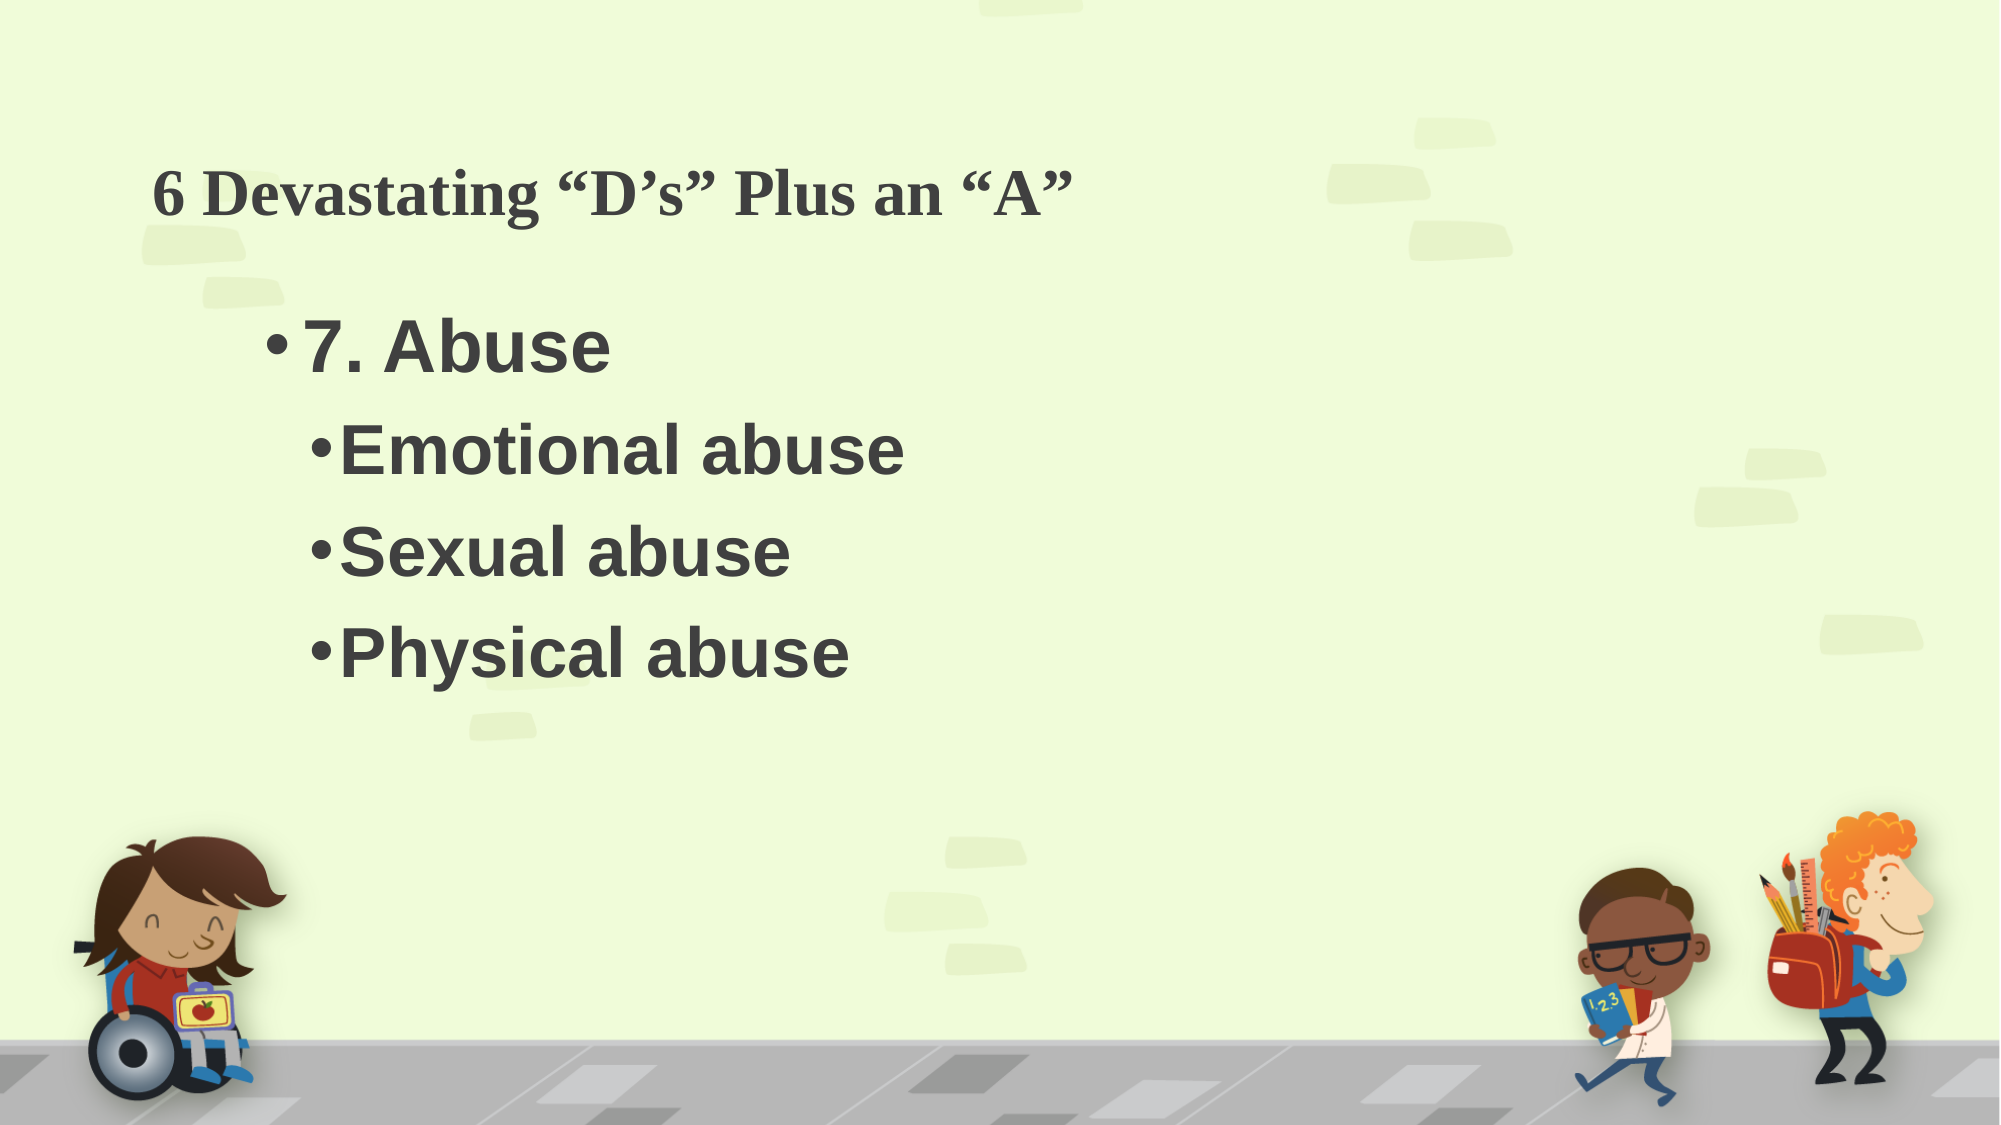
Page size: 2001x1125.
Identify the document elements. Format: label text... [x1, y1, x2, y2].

list 7. Abuse Emotional abuse Sexual abuse Physical abuse [249, 299, 1750, 870]
title 6 Devastating “D’s” Plus an “A” [137, 59, 1750, 238]
picture [0, 0, 2000, 1125]
